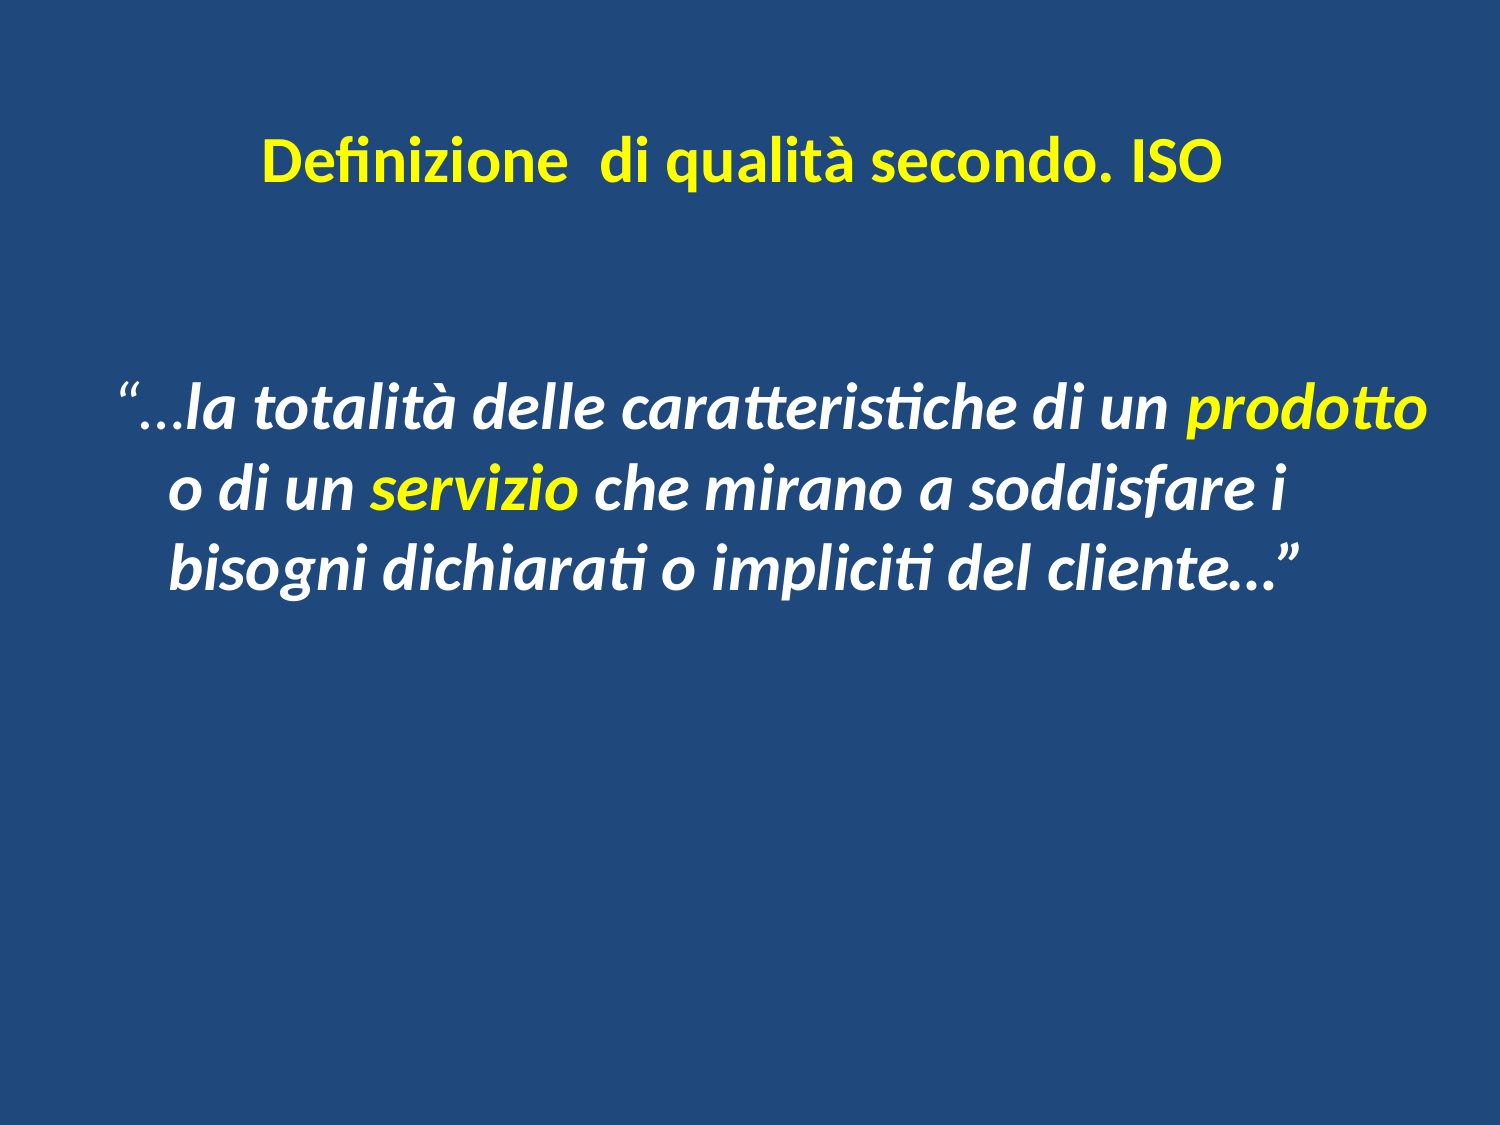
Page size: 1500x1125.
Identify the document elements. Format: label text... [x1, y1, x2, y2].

title Definizione di qualità secondo. ISO [74, 44, 1426, 268]
list “…la totalità delle caratteristiche di un prodotto o di un servizio che mirano a soddisfare i bisogni dichiarati o impliciti del cliente…” [96, 262, 1448, 1006]
